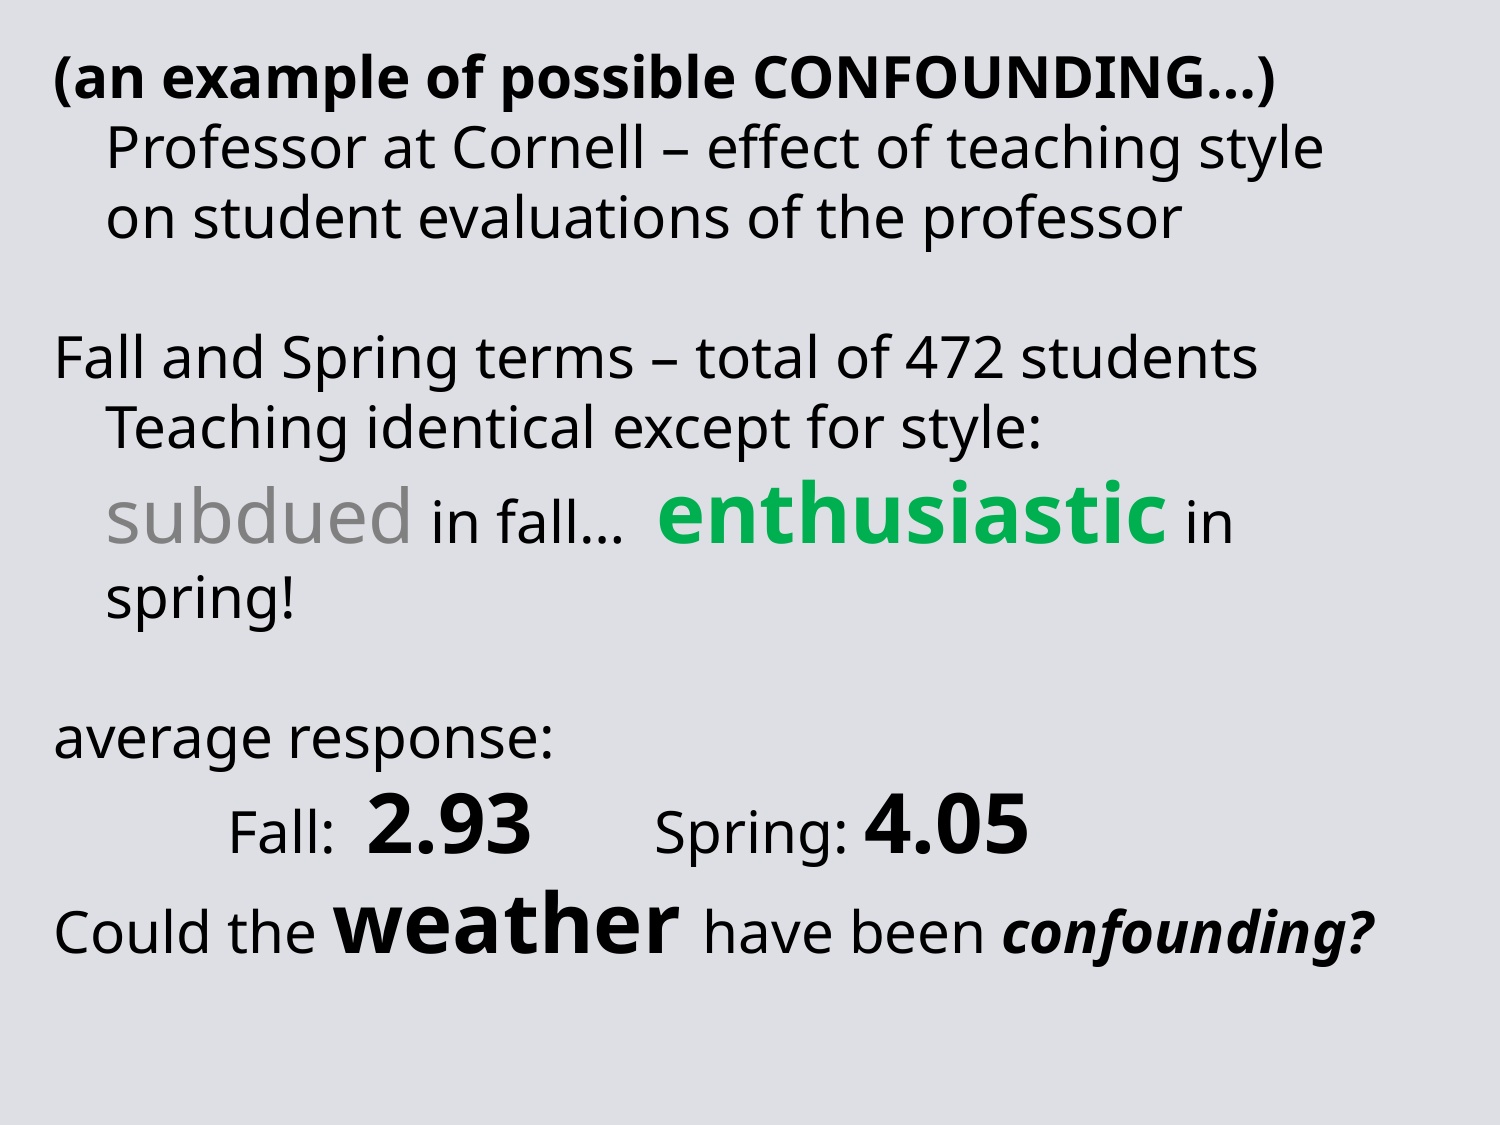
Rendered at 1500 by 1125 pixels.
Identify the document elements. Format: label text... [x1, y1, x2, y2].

list (an example of possible CONFOUNDING…) Professor at Cornell – effect of teaching style on student evaluations of the professor Fall and Spring terms – total of 472 students Teaching identical except for style: subdued in fall… enthusiastic in spring! average response: Fall: 2.93 Spring: 4.05 Could the weather have been confounding? [24, 24, 1413, 1038]
